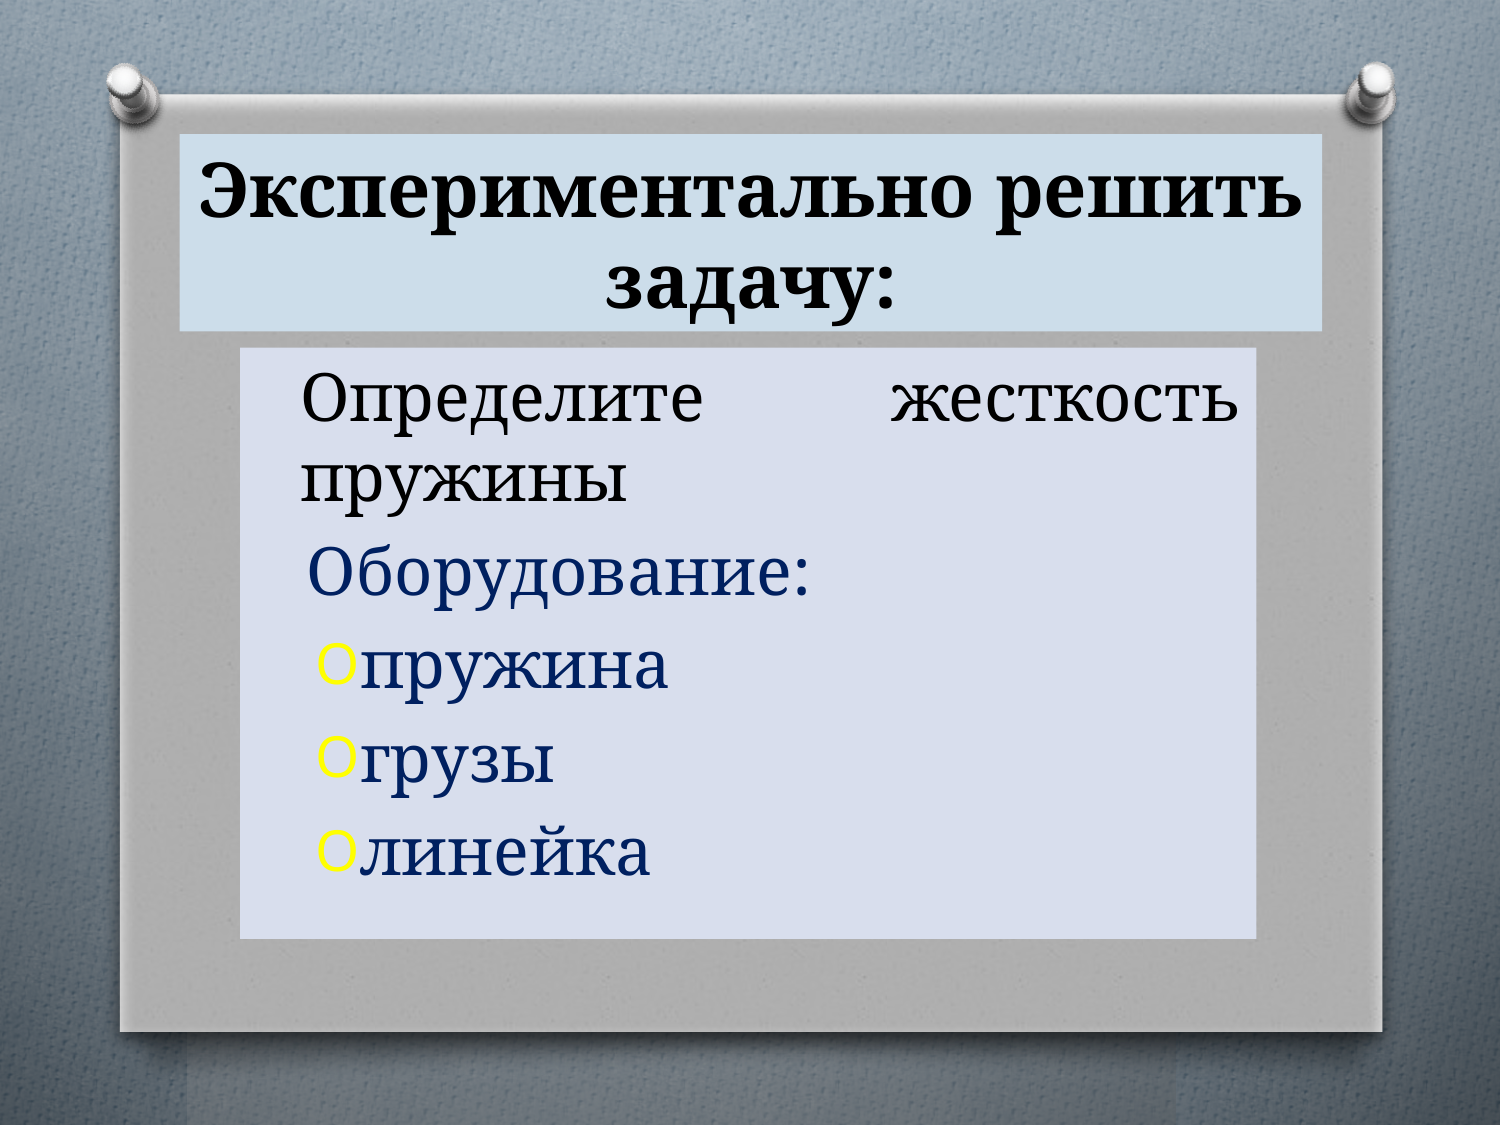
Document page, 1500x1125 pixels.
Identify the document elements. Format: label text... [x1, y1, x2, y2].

list Определите жесткость пружины Оборудование: пружина грузы линейка [240, 347, 1257, 939]
picture [75, 29, 198, 153]
title Экспериментально решить задачу: [179, 134, 1323, 332]
picture [1317, 35, 1439, 156]
